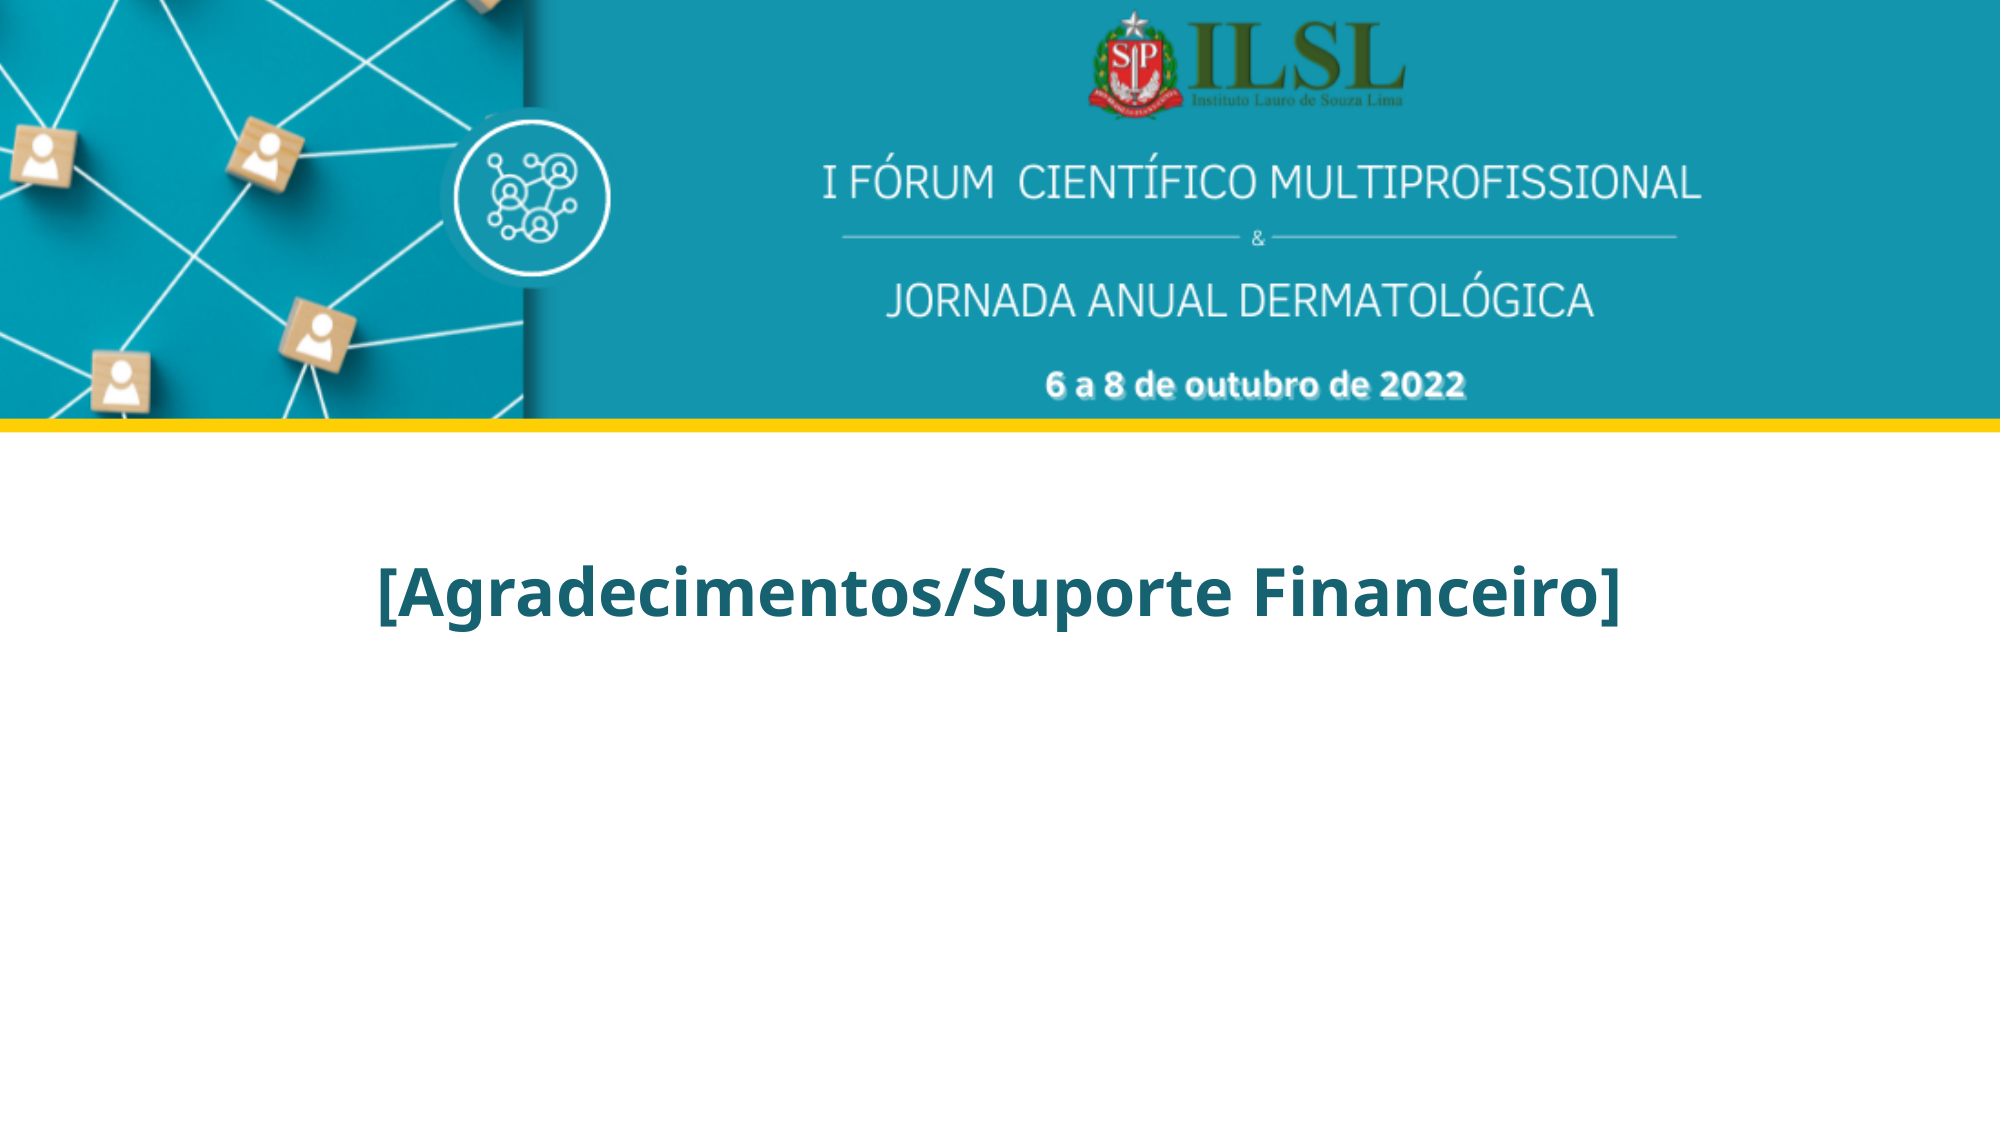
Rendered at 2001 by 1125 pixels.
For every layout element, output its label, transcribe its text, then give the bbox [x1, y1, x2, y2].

picture [0, 0, 2000, 418]
title [Agradecimentos/Suporte Financeiro] [249, 468, 1750, 721]
